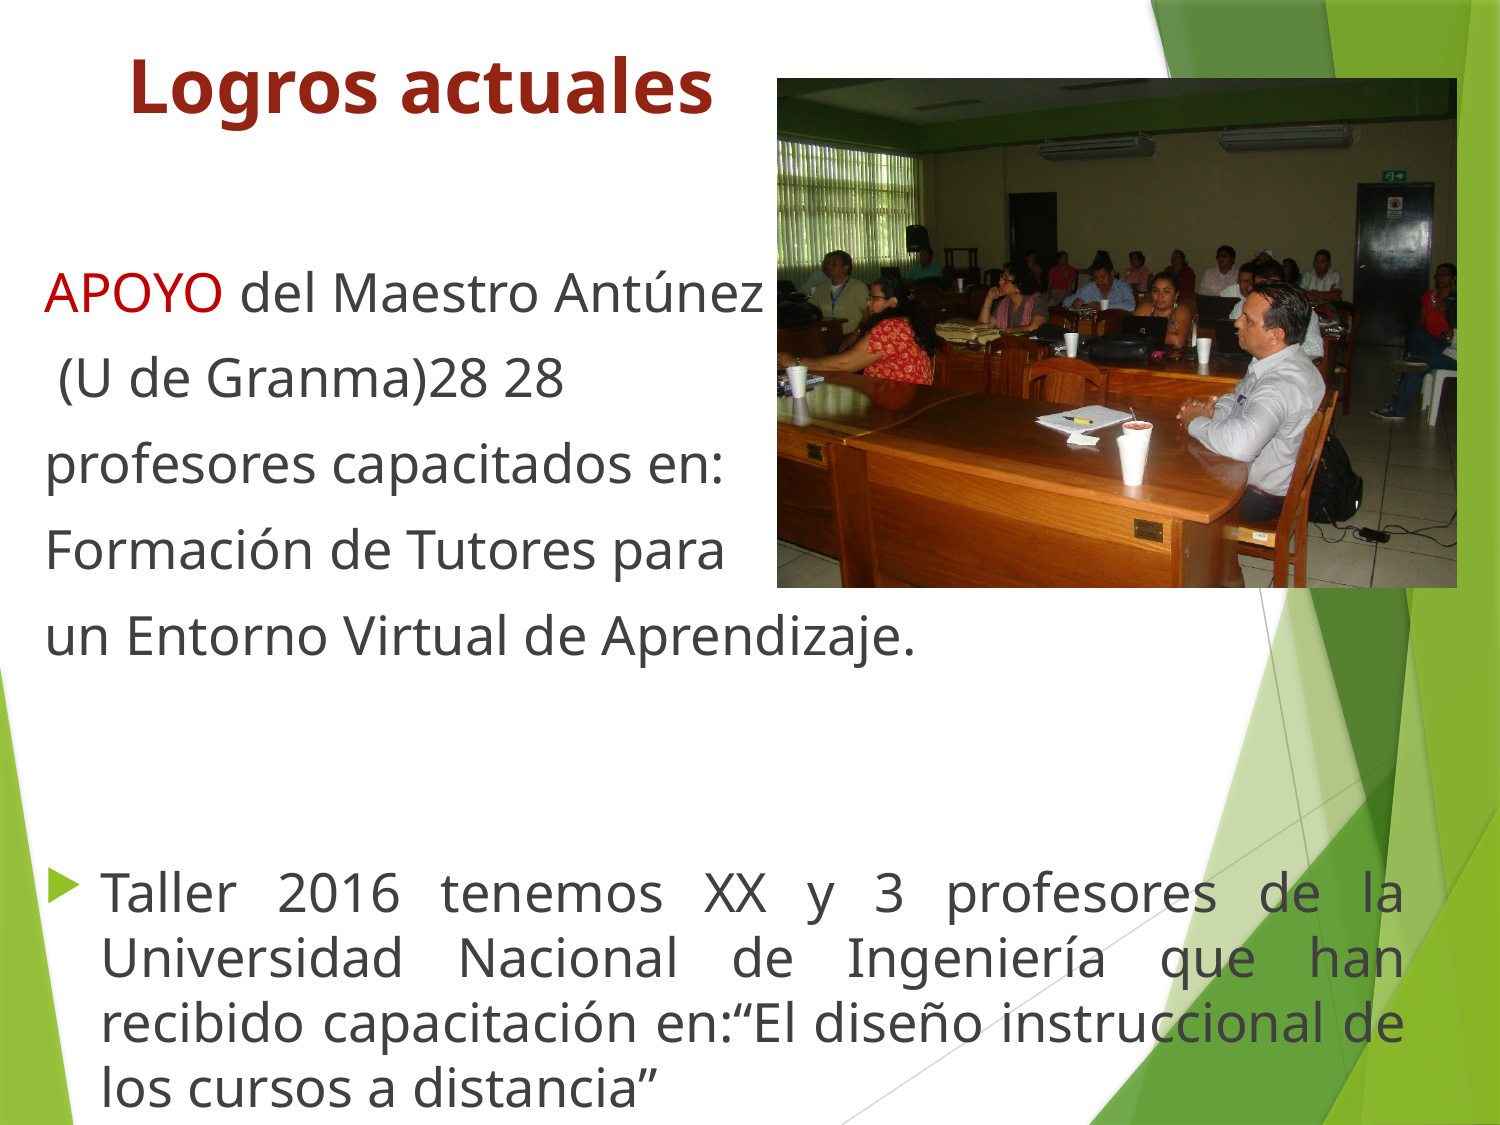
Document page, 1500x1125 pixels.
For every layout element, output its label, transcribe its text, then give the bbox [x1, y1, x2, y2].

title Logros actuales [112, 31, 1388, 184]
picture [776, 77, 1457, 589]
list APOYO del Maestro Antúnez (U de Granma)28 28 profesores capacitados en: Formación de Tutores para un Entorno Virtual de Aprendizaje. Taller 2016 tenemos XX y 3 profesores de la Universidad Nacional de Ingeniería que han recibido capacitación en:“El diseño instruccional de los cursos a distancia” [29, 184, 1423, 1036]
